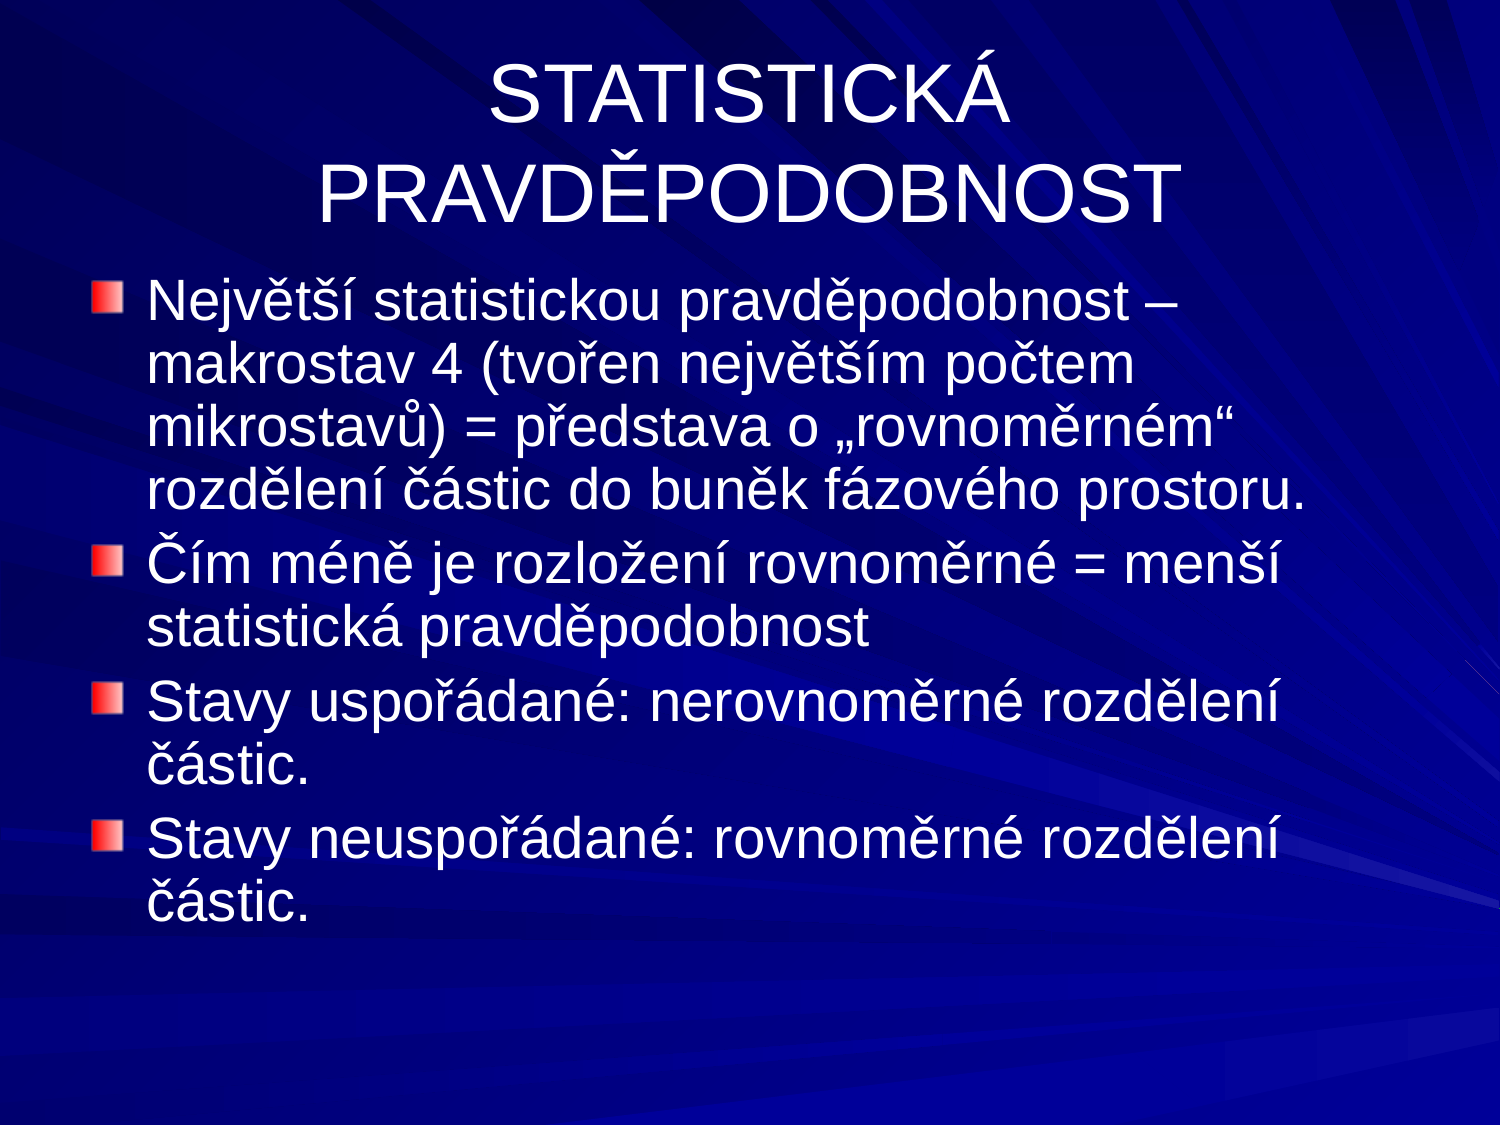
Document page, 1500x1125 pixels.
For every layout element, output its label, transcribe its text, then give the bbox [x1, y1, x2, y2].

picture [90, 680, 127, 718]
list Největší statistickou pravděpodobnost – makrostav 4 (tvořen největším počtem mikrostavů) = představa o „rovnoměrném“ rozdělení částic do buněk fázového prostoru. Čím méně je rozložení rovnoměrné = menší statistická pravděpodobnost Stavy uspořádané: nerovnoměrné rozdělení částic. Stavy neuspořádané: rovnoměrné rozdělení částic. [74, 262, 1426, 1006]
picture [90, 543, 127, 580]
picture [90, 279, 127, 317]
title STATISTICKÁ PRAVDĚPODOBNOST [74, 45, 1426, 234]
picture [90, 818, 127, 855]
